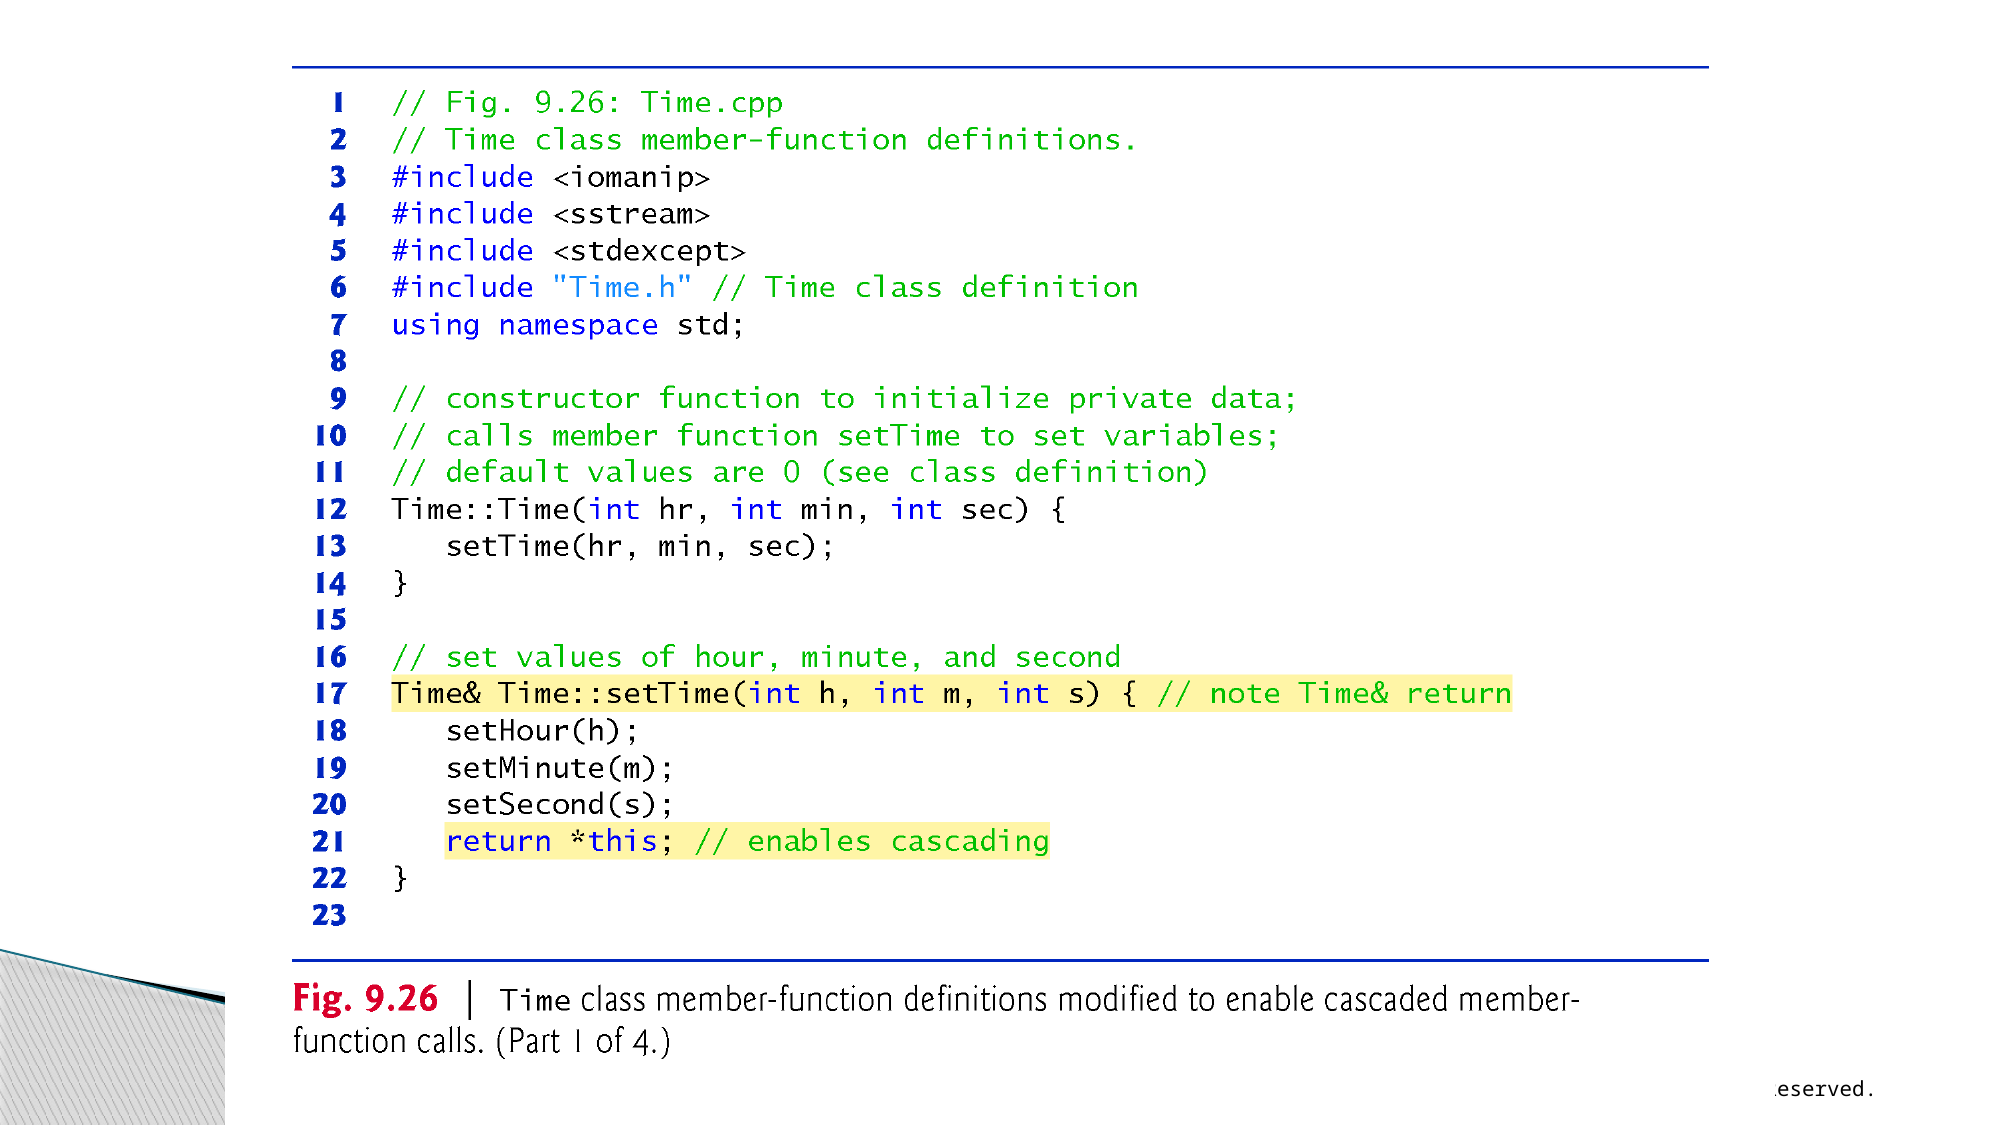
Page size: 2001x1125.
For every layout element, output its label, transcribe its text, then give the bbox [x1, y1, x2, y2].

footer ©1992-2017 by Pearson Education, Inc. All Rights Reserved. [1781, 1051, 1892, 1112]
picture [224, 0, 1776, 1125]
